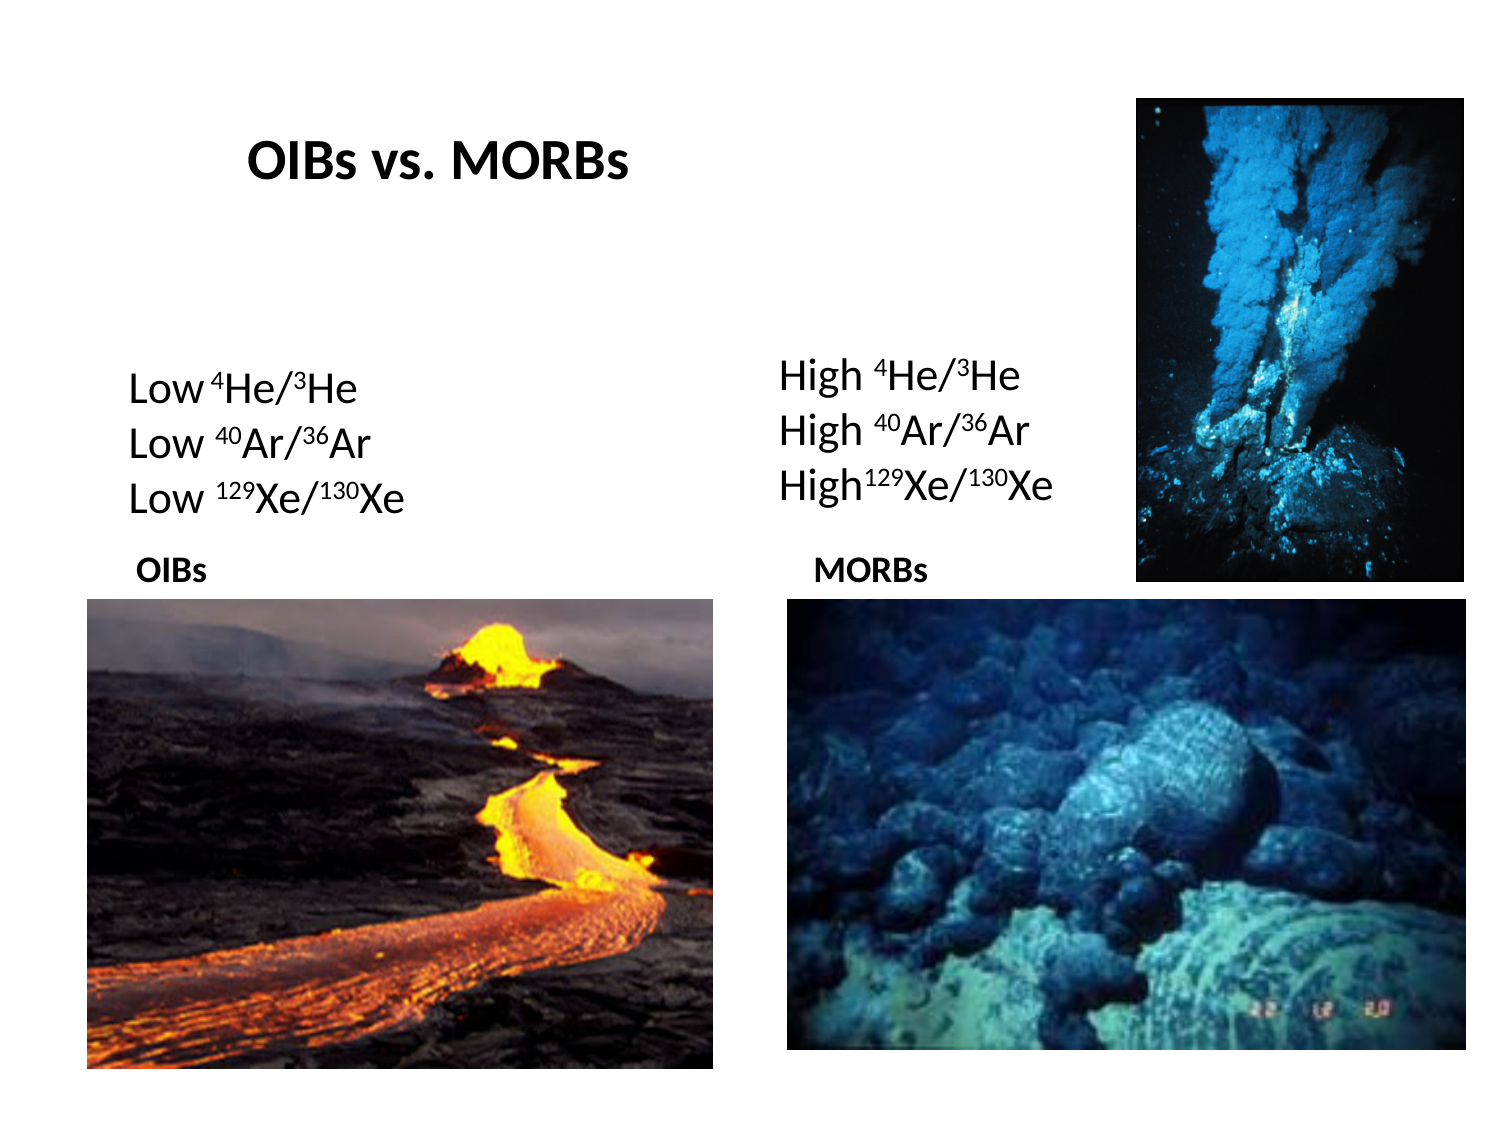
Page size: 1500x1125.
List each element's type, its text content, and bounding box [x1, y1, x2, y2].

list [87, 599, 713, 1069]
picture [1137, 99, 1463, 581]
picture [787, 599, 1466, 1051]
text_box High 4He/3He High 40Ar/36Ar High129Xe/130Xe [764, 337, 1069, 518]
text_box OIBs [121, 537, 223, 598]
text_box Low 4He/3He Low 40Ar/36Ar Low 129Xe/130Xe [113, 350, 431, 530]
text_box MORBs [798, 537, 944, 598]
title OIBs vs. MORBs [99, 62, 777, 250]
